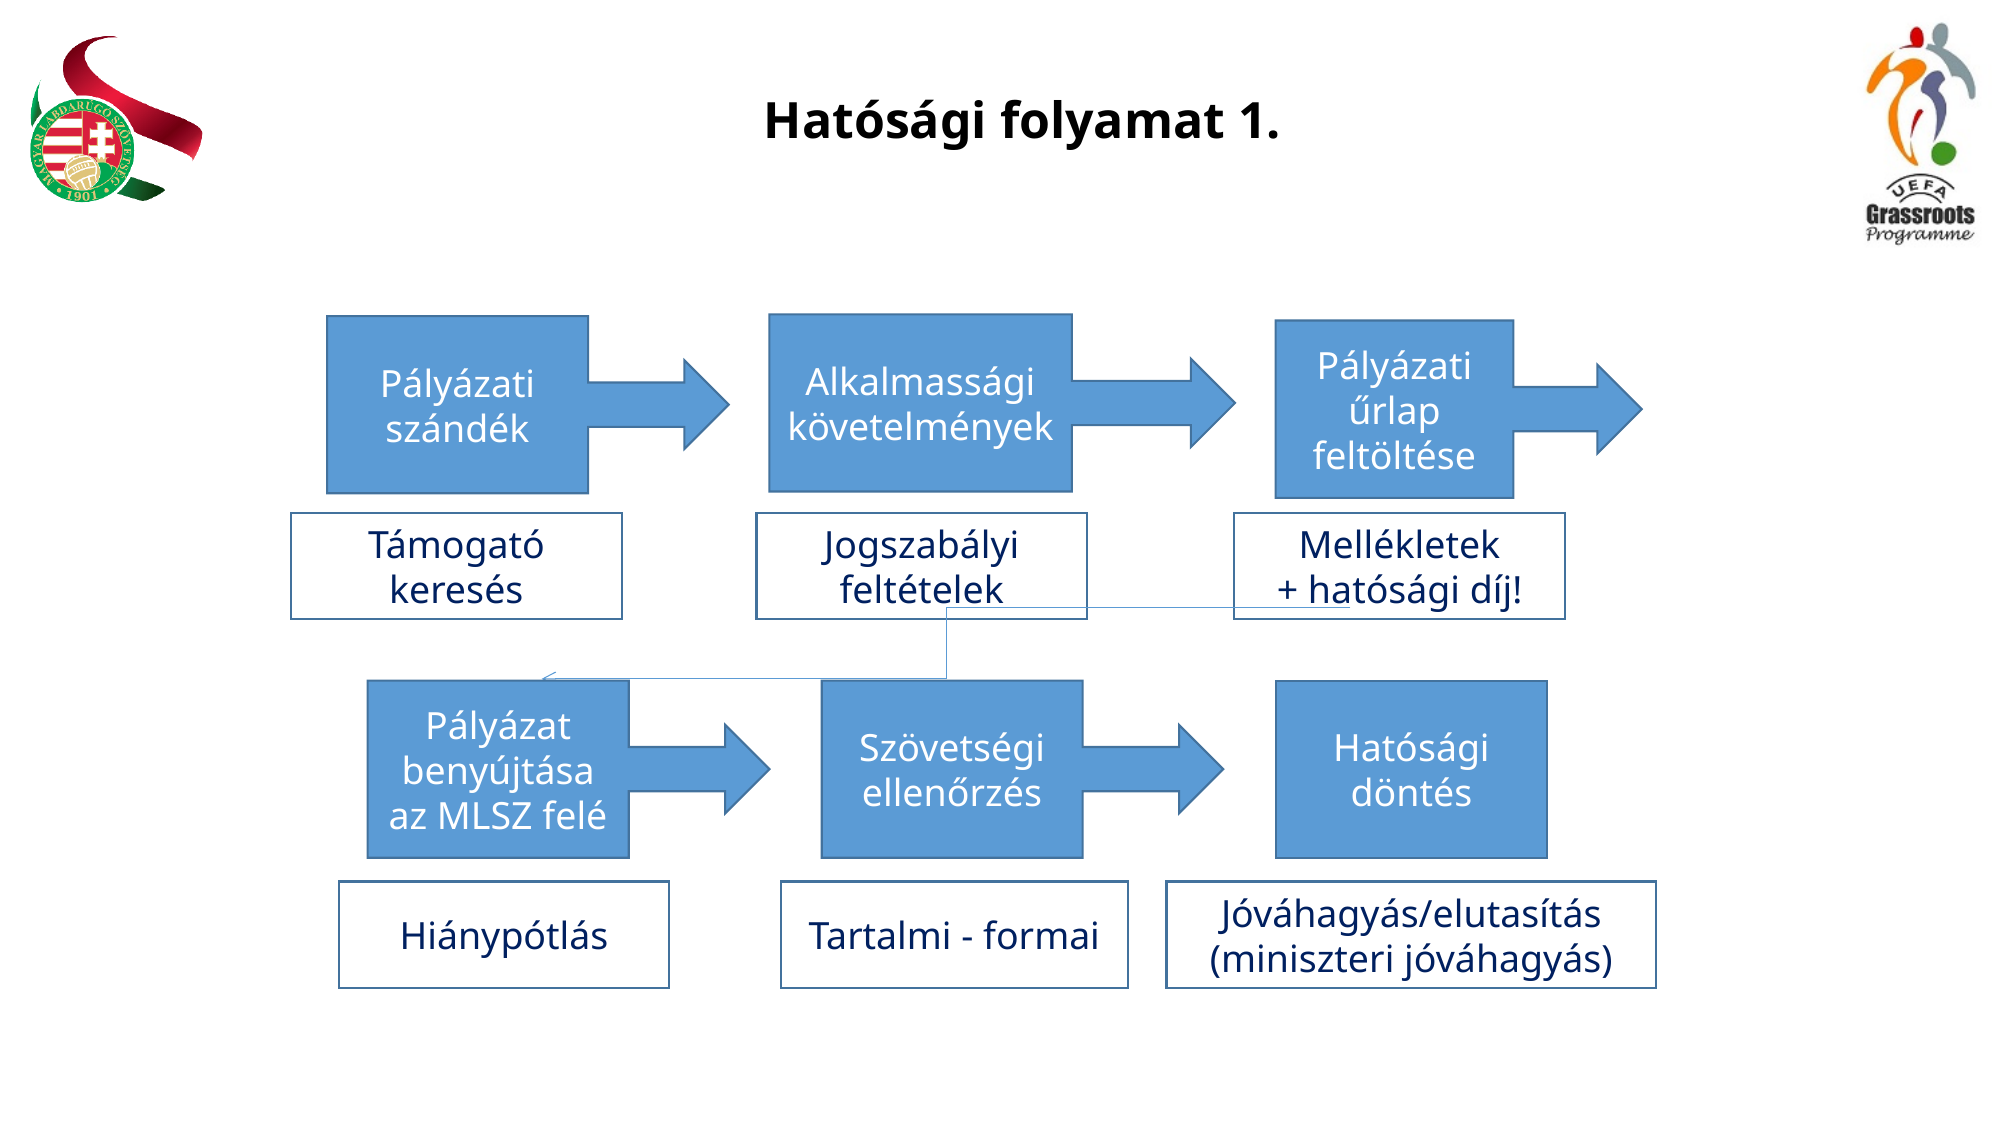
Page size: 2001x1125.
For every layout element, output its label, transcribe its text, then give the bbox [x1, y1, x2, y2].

text_box Alkalmassági követelmények [768, 313, 910, 493]
text_box Jóváhagyás/elutasítás (miniszteri jóváhagyás) [1165, 880, 1657, 989]
text_box Támogató keresés [290, 512, 623, 620]
text_box Mellékletek + hatósági díj! [1233, 512, 1566, 620]
text_box Jogszabályi feltételek [982, 512, 1088, 607]
text_box Szövetségi ellenőrzés [982, 679, 1225, 859]
text_box Pályázati űrlap feltöltése [1274, 319, 1644, 499]
picture [1842, 1, 2000, 269]
text_box Pályázati szándék [326, 315, 731, 495]
text_box Alkalmassági követelmények [982, 313, 1237, 493]
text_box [910, 238, 982, 1048]
text_box Tartalmi - formai [780, 880, 910, 989]
text_box Tartalmi - formai [982, 880, 1129, 989]
text_box Jogszabályi feltételek [982, 608, 1088, 620]
text_box Hatósági döntés [1275, 680, 1548, 859]
text_box Pályázat benyújtása az MLSZ felé [366, 679, 771, 859]
text_box Szövetségi ellenőrzés [820, 679, 910, 859]
picture [26, 35, 203, 203]
text_box Hiánypótlás [338, 880, 670, 989]
text_box Jogszabályi feltételek [755, 512, 910, 620]
text_box Hatósági folyamat 1. [232, 87, 1813, 183]
